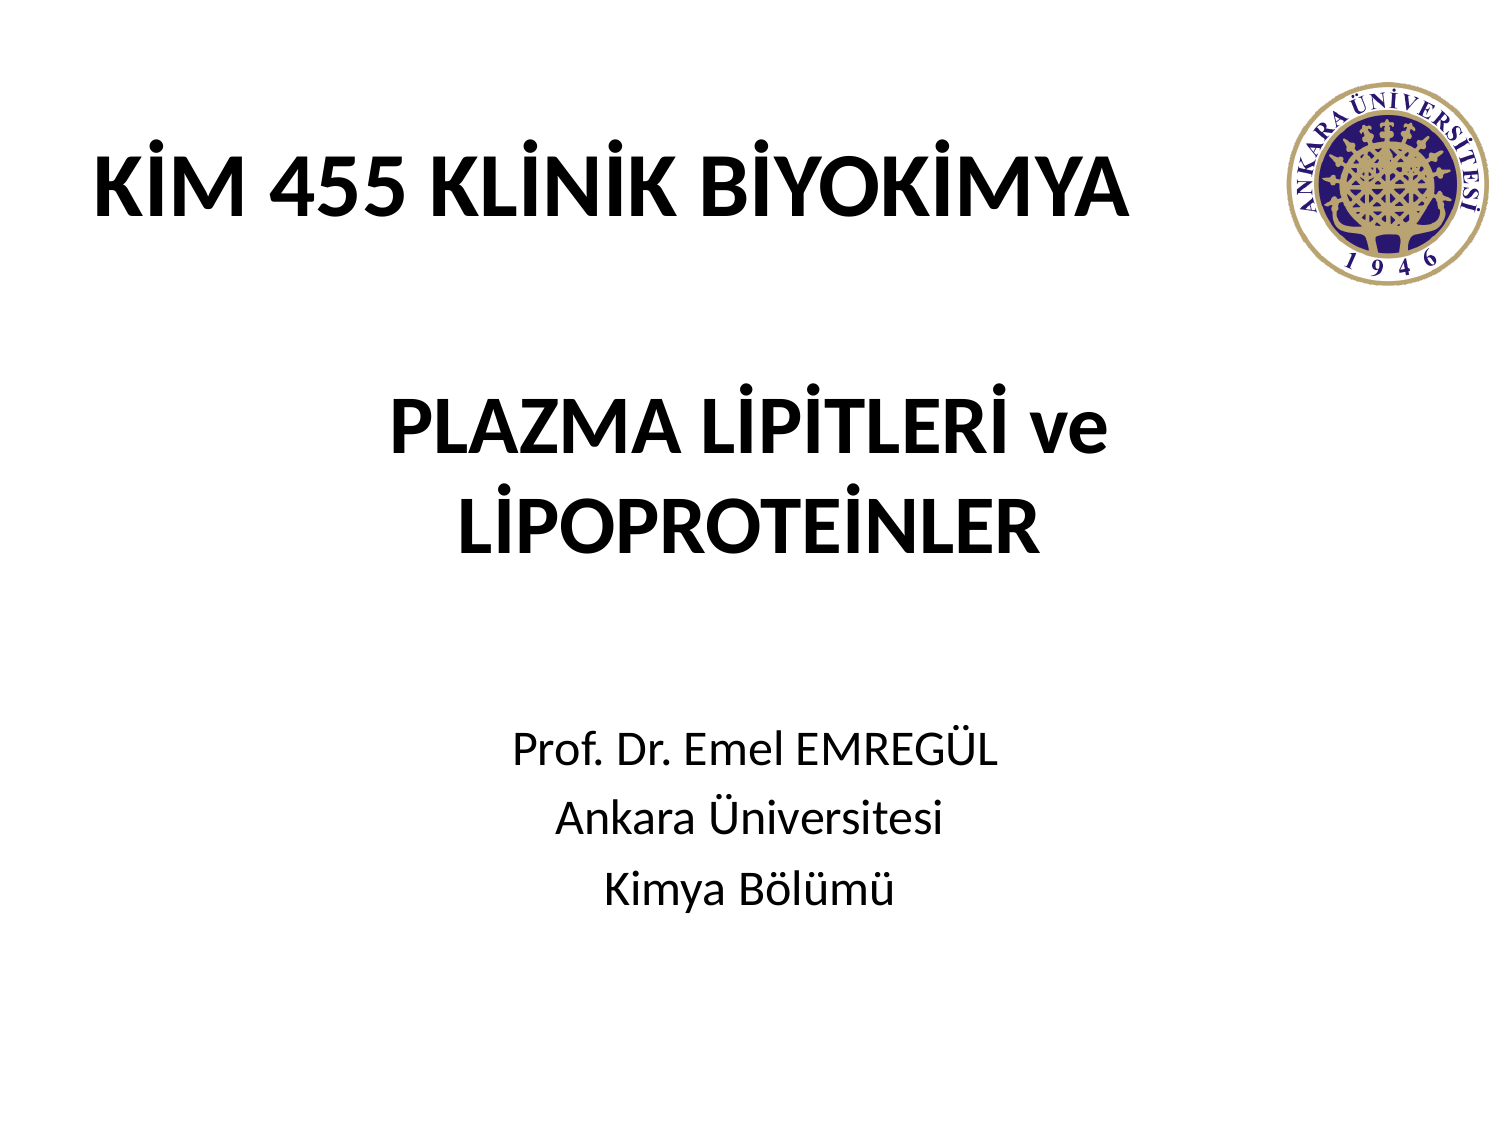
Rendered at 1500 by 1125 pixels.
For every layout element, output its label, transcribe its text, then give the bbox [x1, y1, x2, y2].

text_box KİM 455 KLİNİK BİYOKİMYA [79, 117, 1168, 243]
title PLAZMA LİPİTLERİ ve LİPOPROTEİNLER [112, 349, 1388, 591]
picture [1285, 82, 1490, 286]
subtitle Prof. Dr. Emel EMREGÜL Ankara Üniversitesi Kimya Bölümü [225, 637, 1275, 925]
